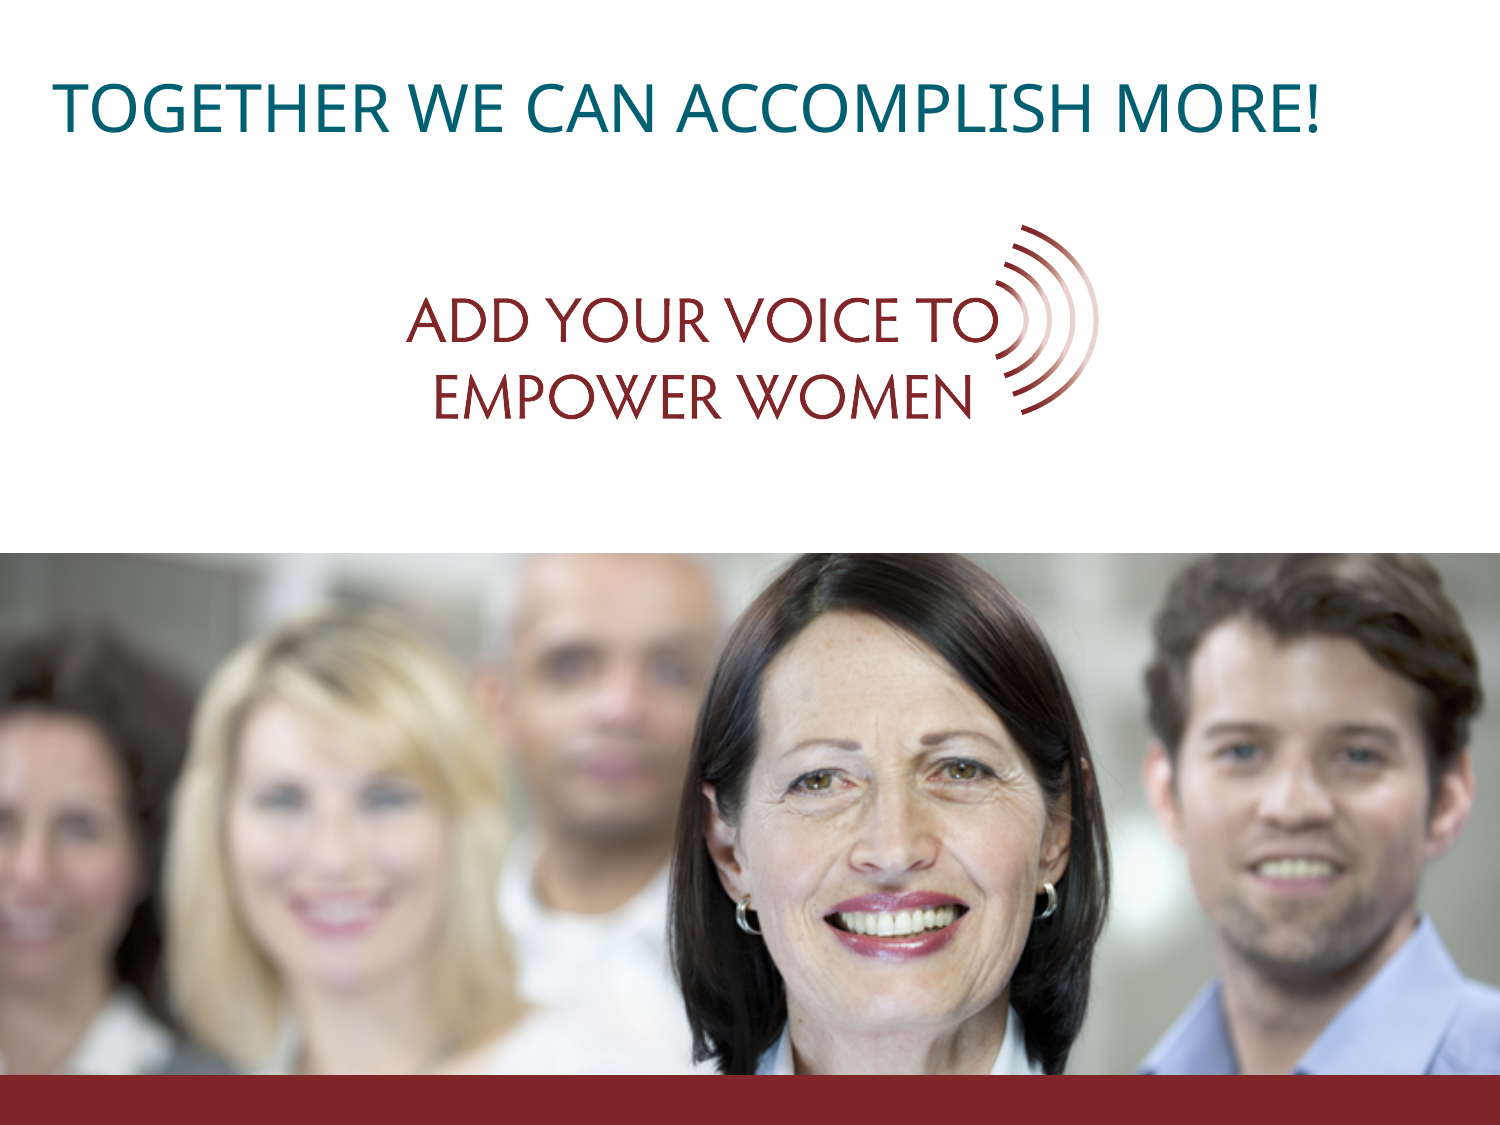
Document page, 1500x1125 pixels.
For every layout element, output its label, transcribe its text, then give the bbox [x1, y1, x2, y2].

title TOGETHER WE CAN ACCOMPLISH MORE! [37, 62, 1463, 150]
picture [0, 552, 1500, 1076]
picture [404, 224, 1099, 420]
